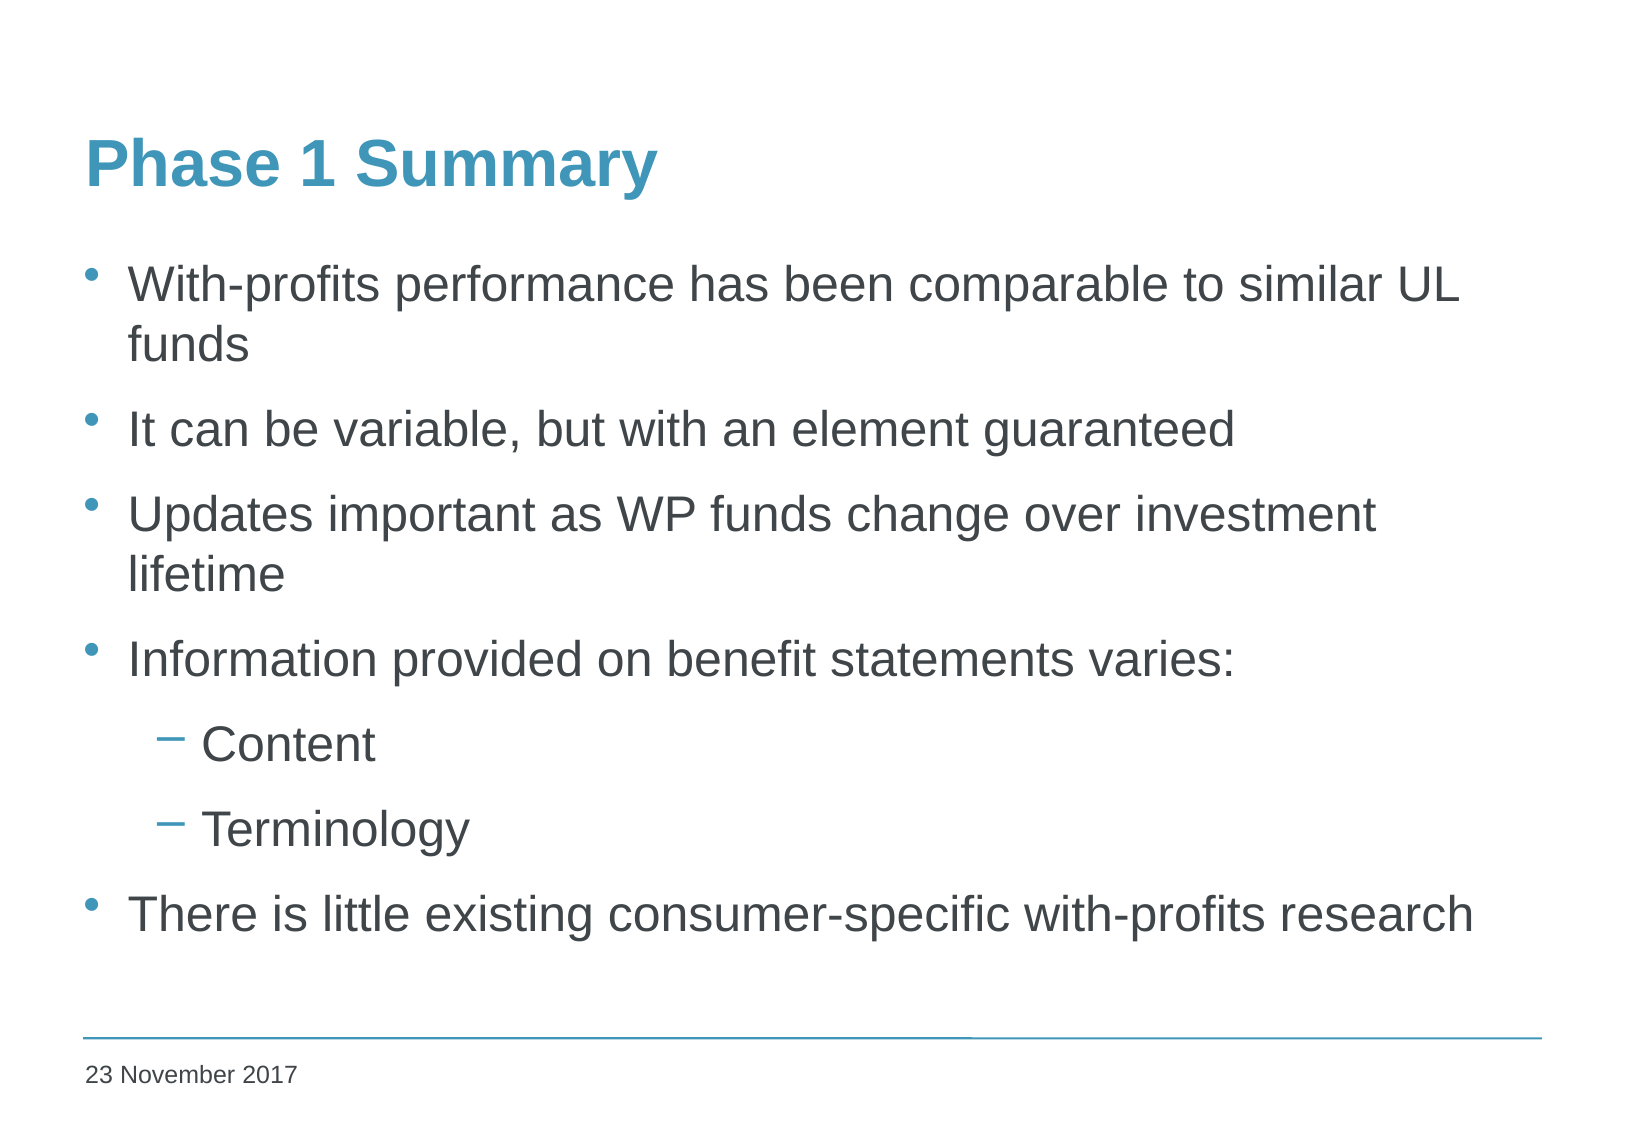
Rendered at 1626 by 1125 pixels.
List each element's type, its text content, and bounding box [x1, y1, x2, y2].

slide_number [70, 1051, 429, 1106]
list With-profits performance has been comparable to similar UL funds It can be variable, but with an element guaranteed Updates important as WP funds change over investment lifetime Information provided on benefit statements varies: Content Terminology There is little existing consumer-specific with-profits research [68, 243, 1542, 1005]
title Phase 1 Summary [70, 66, 1544, 254]
